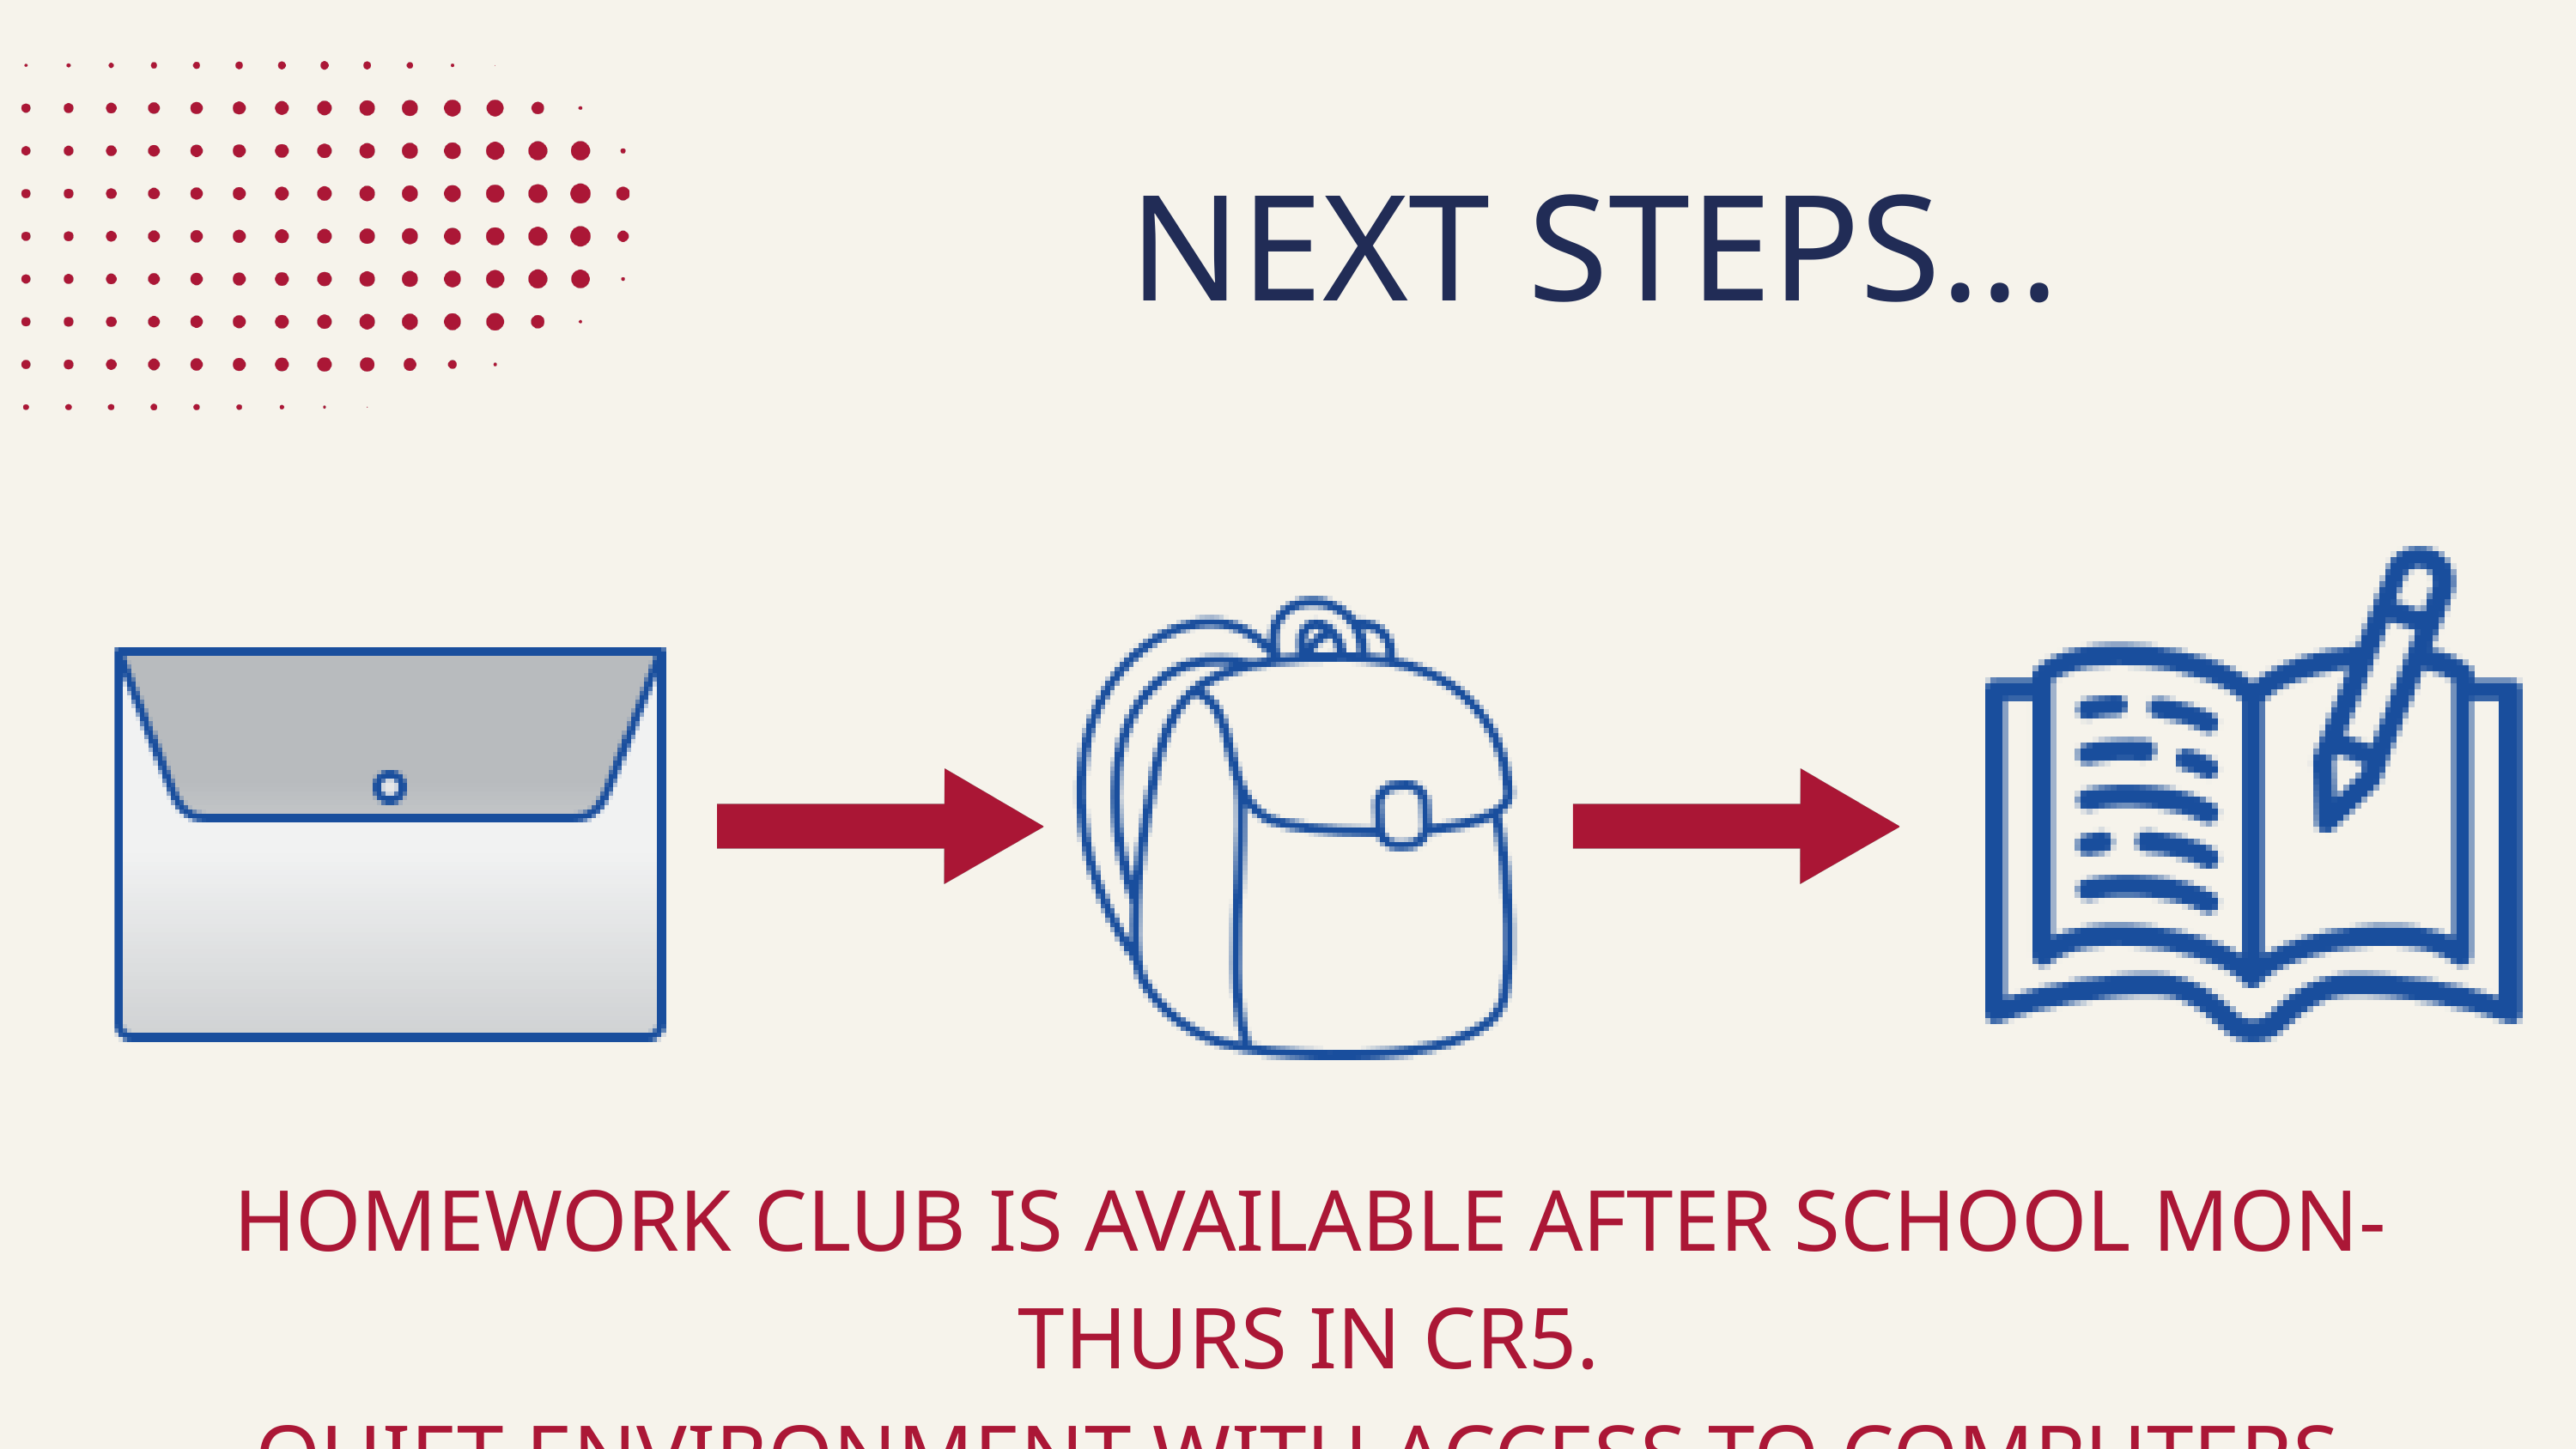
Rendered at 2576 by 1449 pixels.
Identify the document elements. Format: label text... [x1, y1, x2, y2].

text_box [114, 647, 666, 1042]
text_box [0, 61, 630, 410]
text_box [717, 768, 1044, 884]
text_box NEXT STEPS... [665, 124, 2523, 330]
text_box [1984, 546, 2523, 1042]
text_box [1572, 768, 1900, 884]
text_box [1054, 591, 1522, 1060]
text_box HOMEWORK CLUB IS AVAILABLE AFTER SCHOOL MON-THURS IN CR5. QUIET ENVIRONMENT WITH ACCESS TO COMPUTERS. [114, 1149, 2504, 1449]
